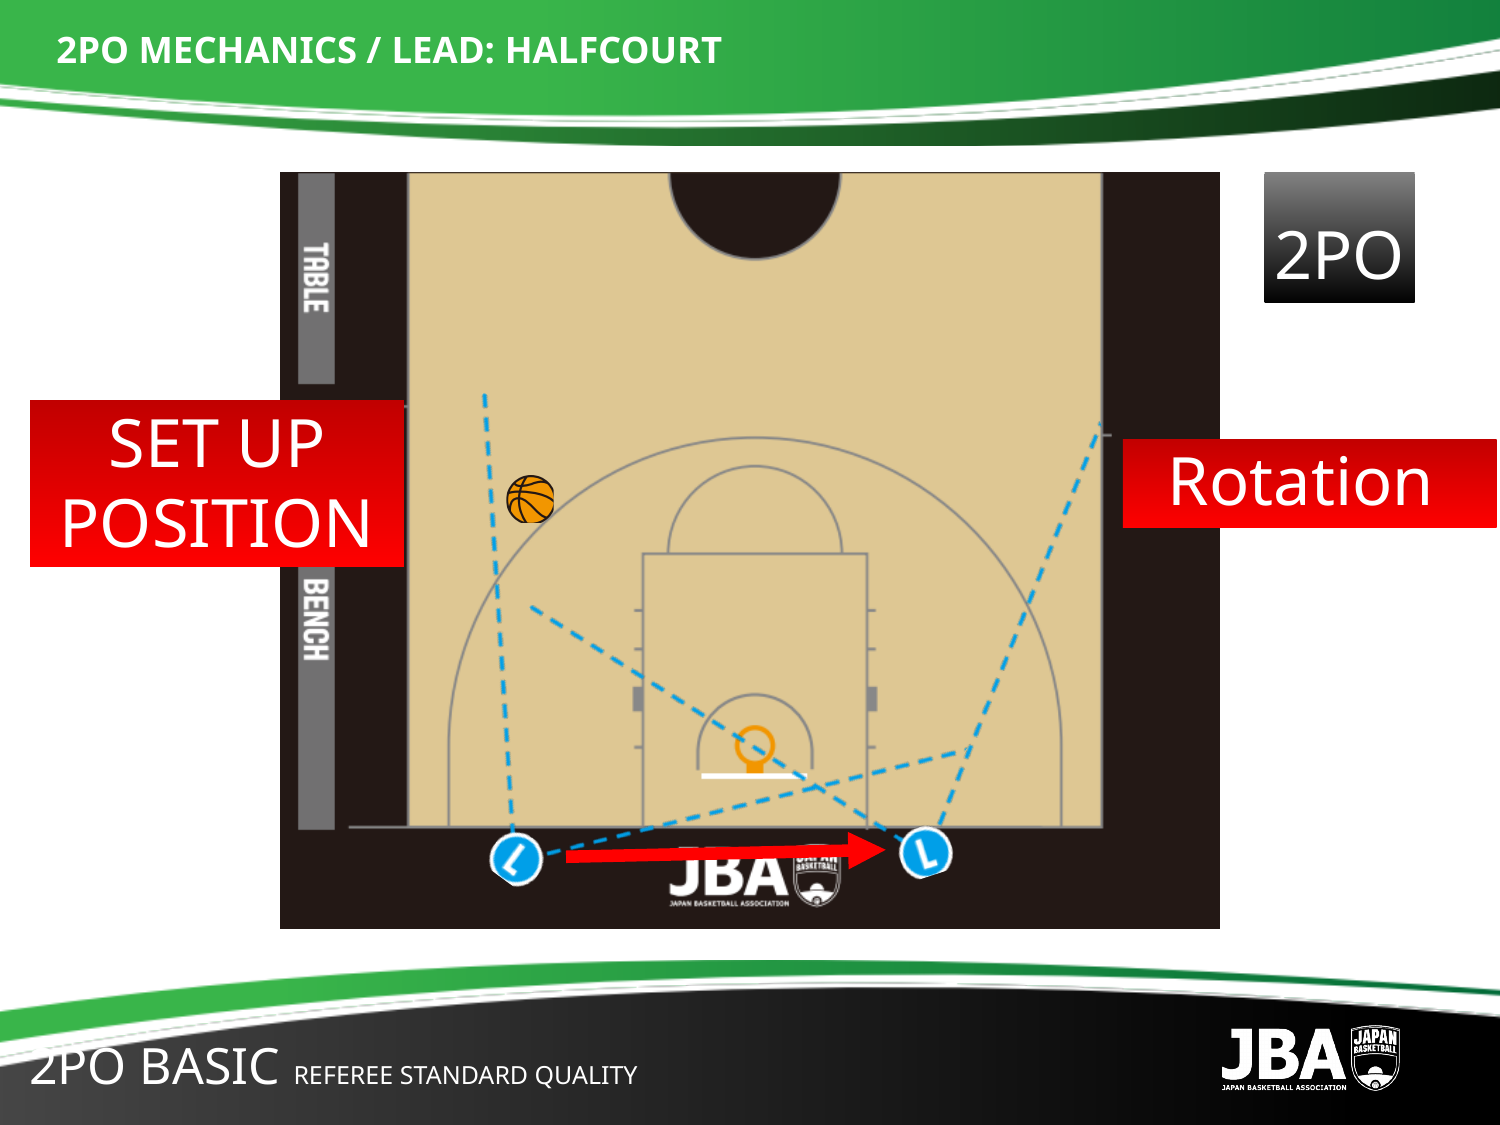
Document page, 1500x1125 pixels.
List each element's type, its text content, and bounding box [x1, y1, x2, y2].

text_box Rotation [1226, 439, 1497, 528]
picture [1224, 1025, 1400, 1091]
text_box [215, 500, 617, 1125]
picture [279, 172, 1221, 523]
text_box SET UP POSITION [30, 400, 274, 567]
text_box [622, 495, 1224, 1125]
text_box 2PO [1264, 172, 1415, 303]
title 2PO MECHANICS / LEAD: HALFCOURT [41, 19, 1459, 79]
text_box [565, 849, 617, 857]
